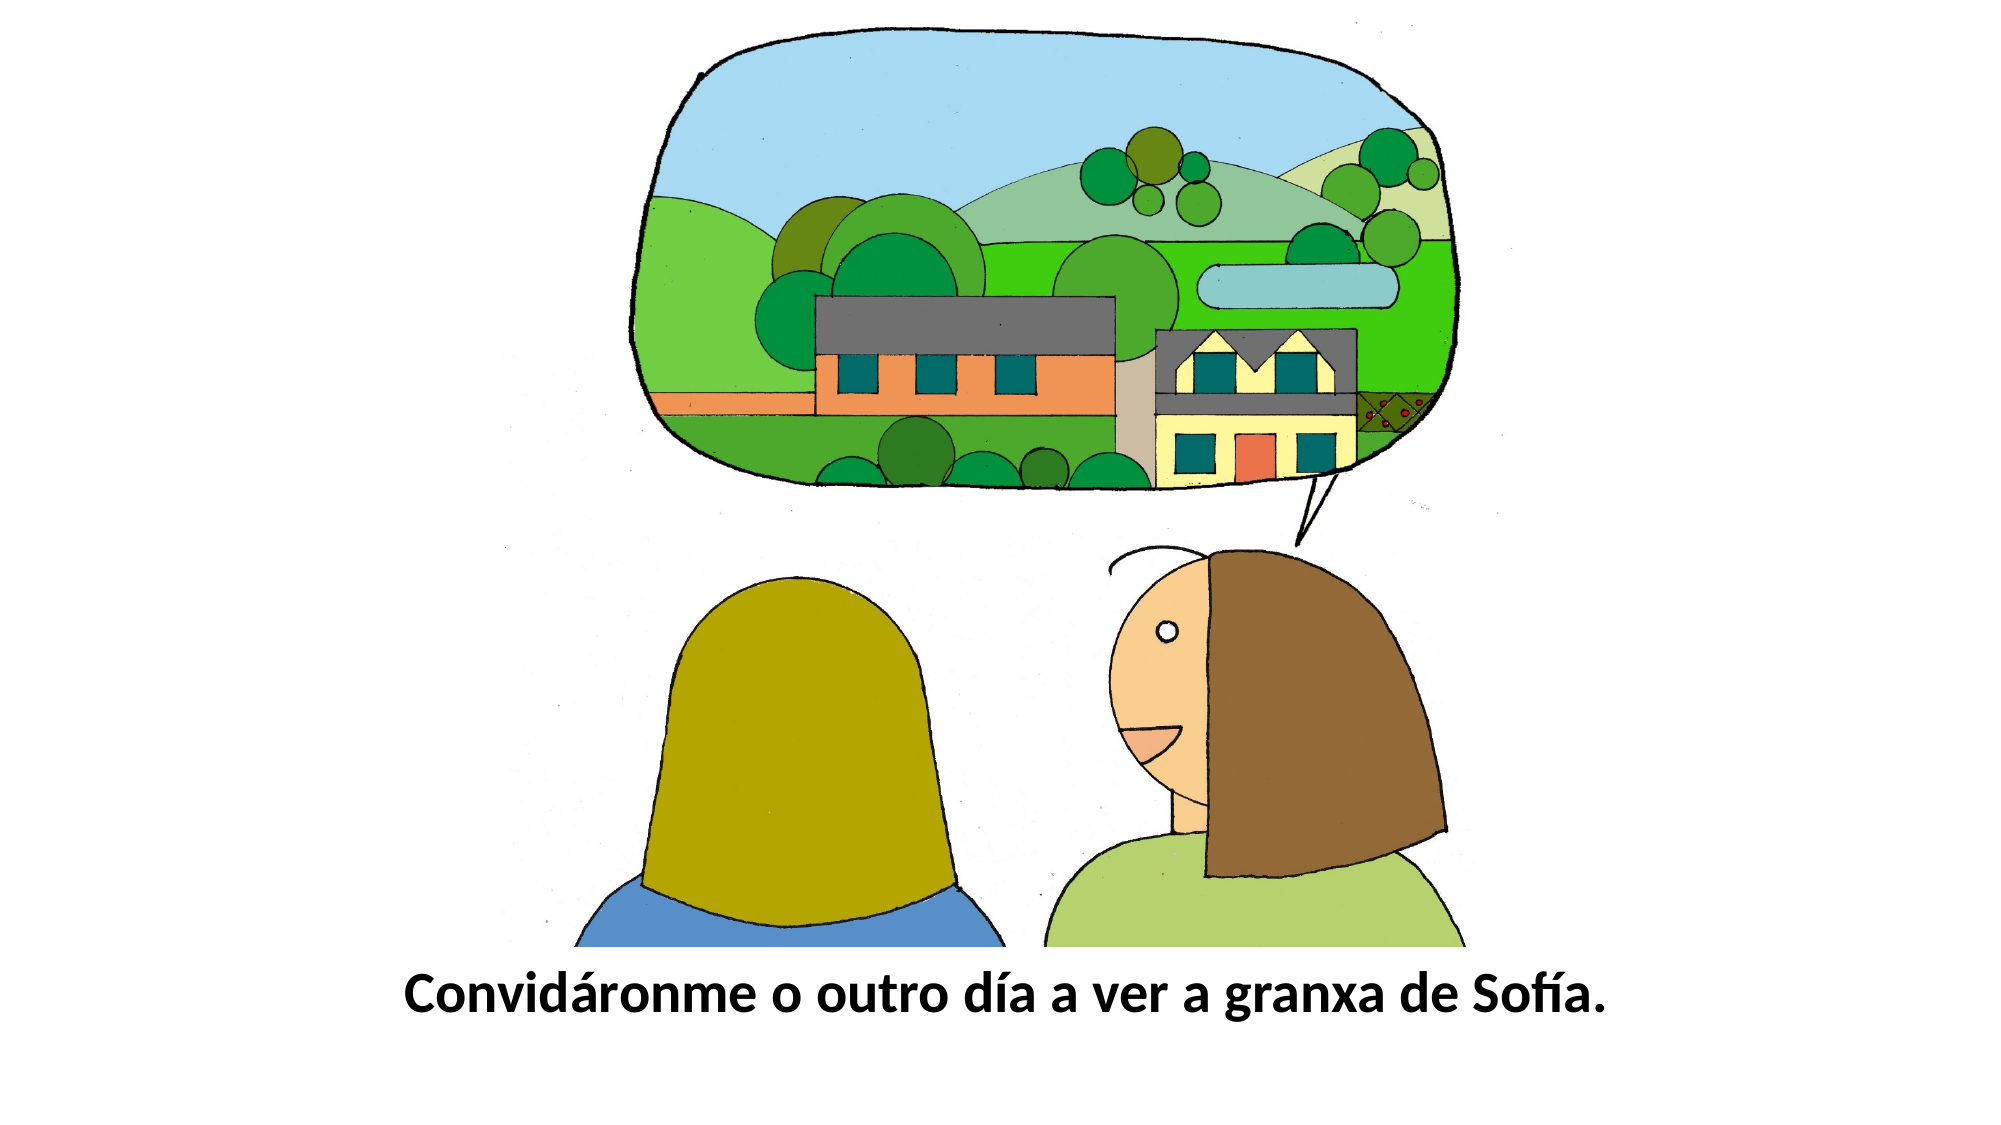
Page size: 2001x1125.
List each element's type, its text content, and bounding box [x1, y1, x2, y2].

picture [502, 21, 1513, 947]
text_box Convidáronme o outro día a ver a granxa de Sofía. [65, 946, 1948, 1032]
